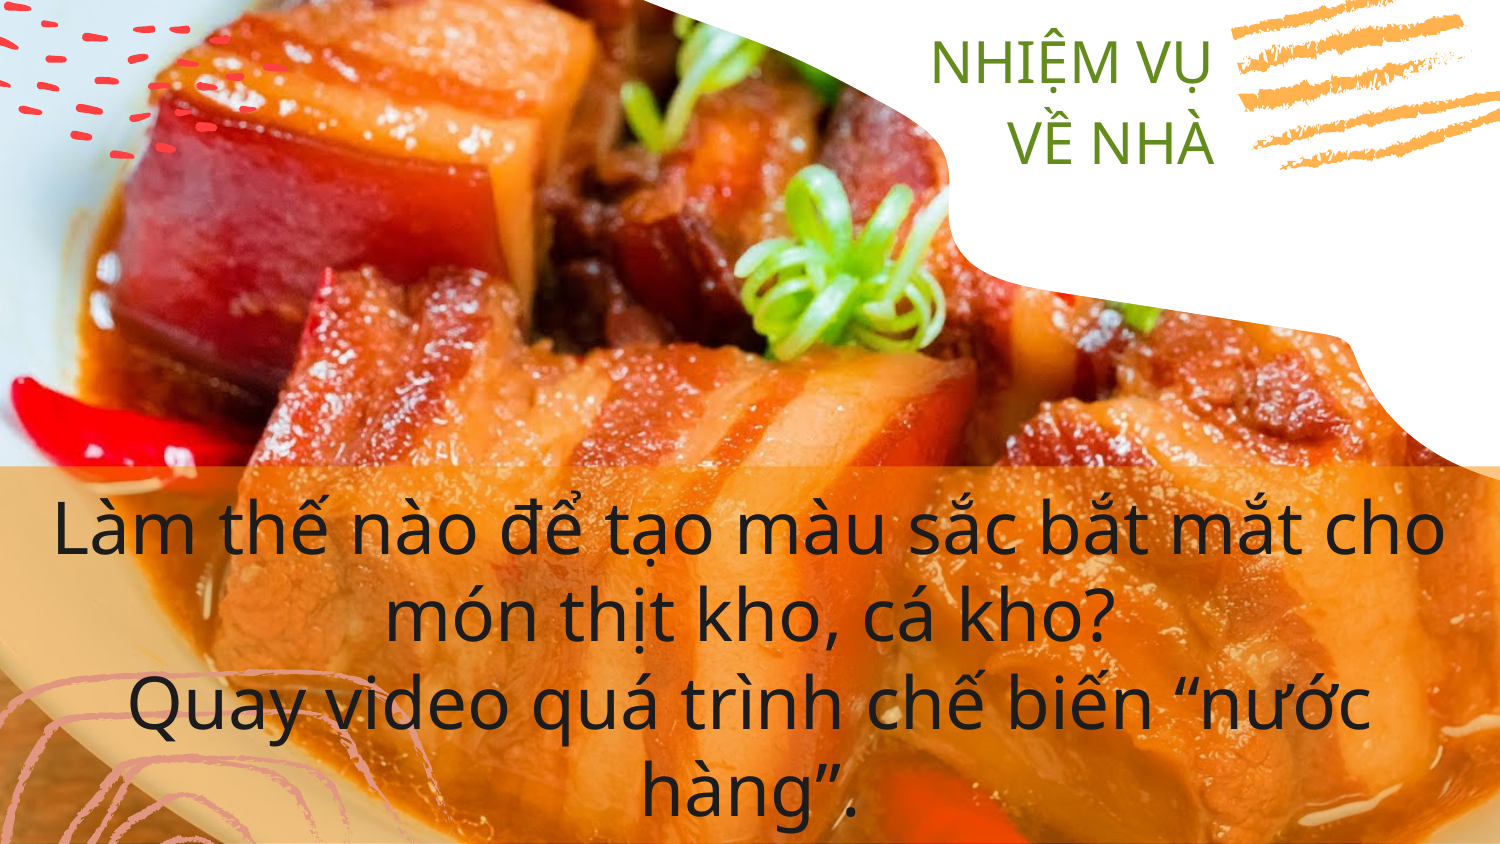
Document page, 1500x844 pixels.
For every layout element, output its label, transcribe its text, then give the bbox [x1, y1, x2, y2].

subtitle NHIỆM VỤ VỀ NHÀ [833, 0, 1230, 90]
title Làm thế nào để tạo màu sắc bắt mắt cho món thịt kho, cá kho? Quay video quá trình chế biến “nước hàng”. Đăng video lên Facebook của lớp. [0, 466, 1500, 844]
picture [0, 0, 1458, 466]
